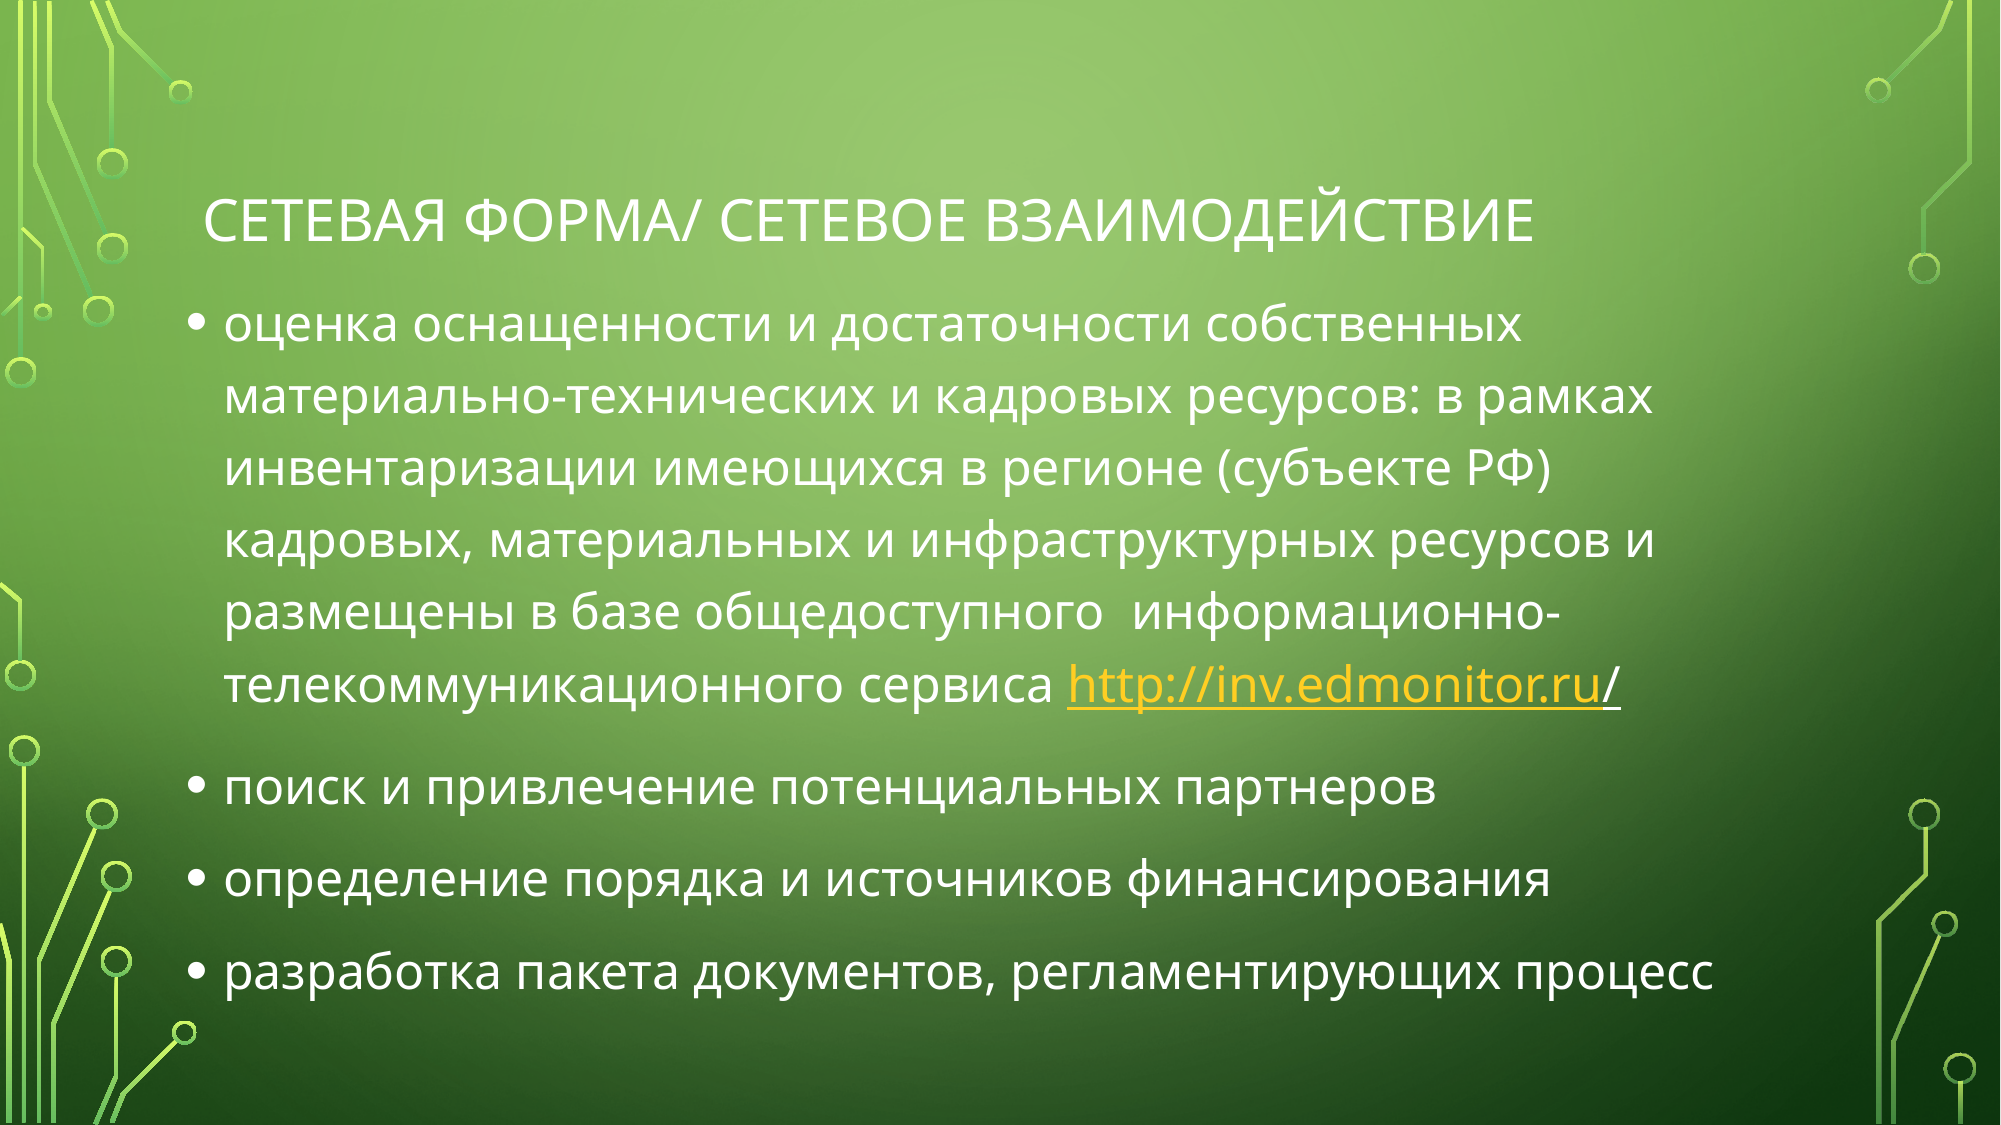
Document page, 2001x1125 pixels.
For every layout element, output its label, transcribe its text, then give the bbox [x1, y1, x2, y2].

title Сетевая форма/ сетевое взаимодействие [187, 101, 1813, 271]
list оценка оснащенности и достаточности собственных материально-технических и кадровых ресурсов: в рамках инвентаризации имеющихся в регионе (субъекте РФ) кадровых, материальных и инфраструктурных ресурсов и размещены в базе общедоступного информационно-телекоммуникационного сервиса http://inv.edmonitor.ru/ поиск и привлечение потенциальных партнеров определение порядка и источников финансирования разработка пакета документов, регламентирующих процесс [170, 271, 1832, 1080]
